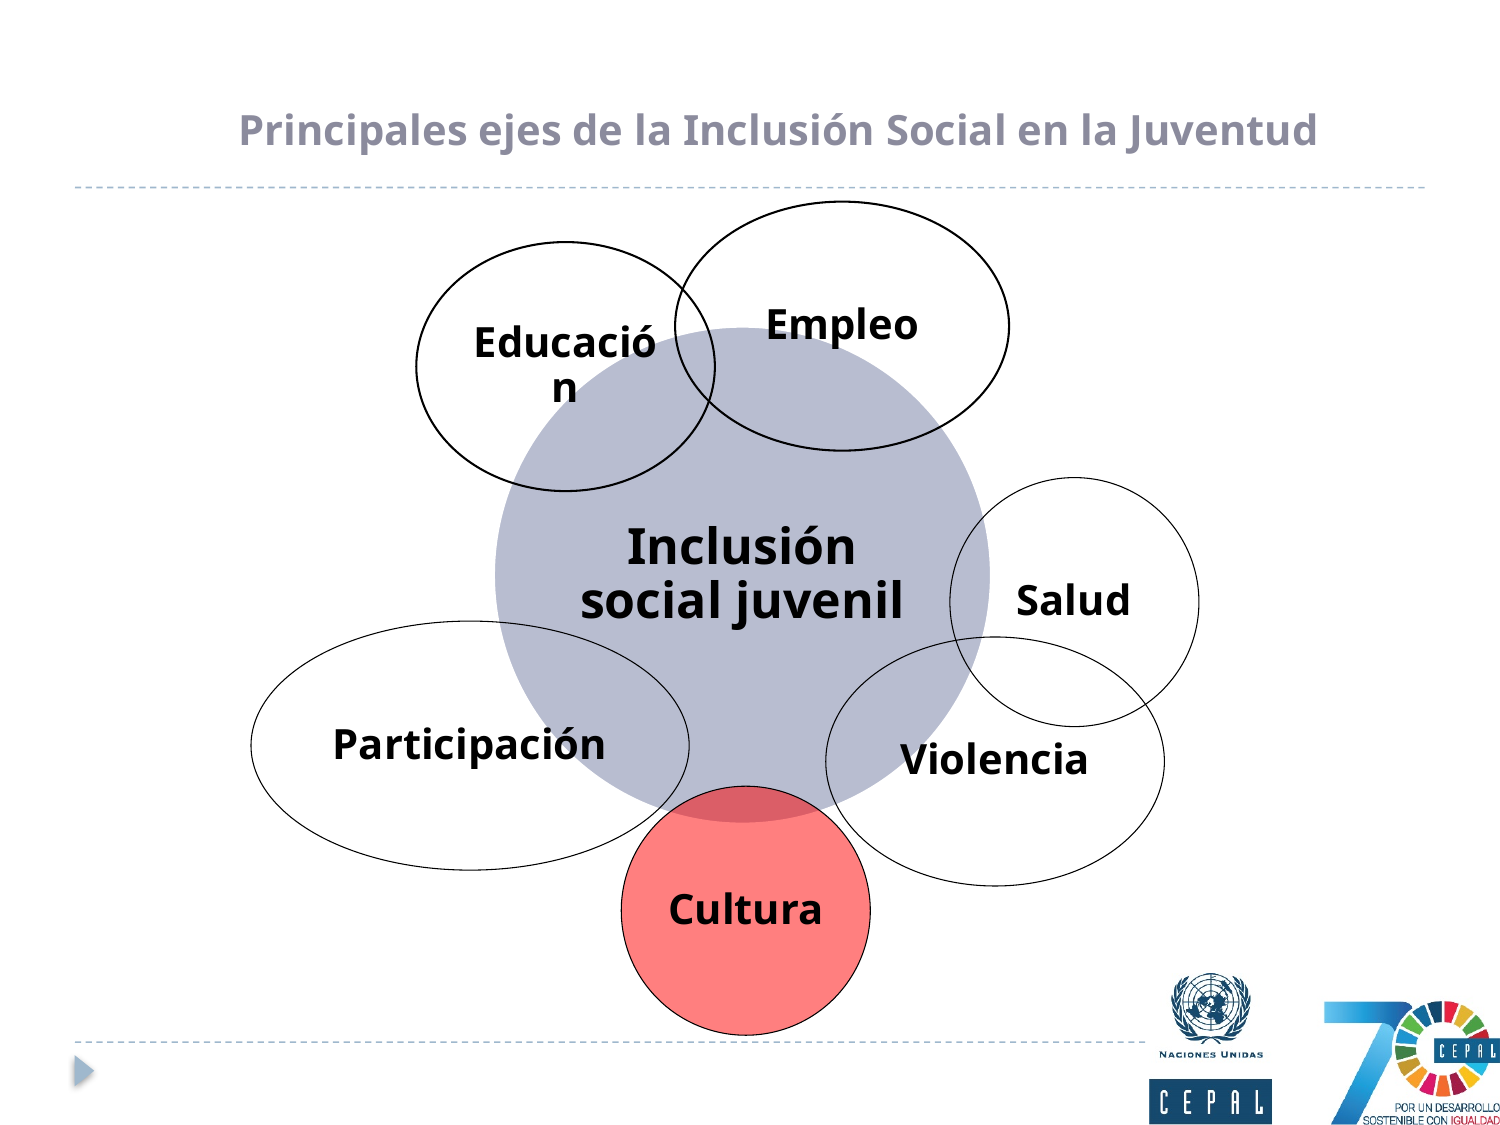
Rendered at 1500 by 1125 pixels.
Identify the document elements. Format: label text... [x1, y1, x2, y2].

text_box [74, 129, 1425, 313]
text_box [25, 187, 1399, 1087]
picture [1149, 973, 1500, 1125]
text_box Principales ejes de la Inclusión Social en la Juventud [223, 96, 1334, 162]
